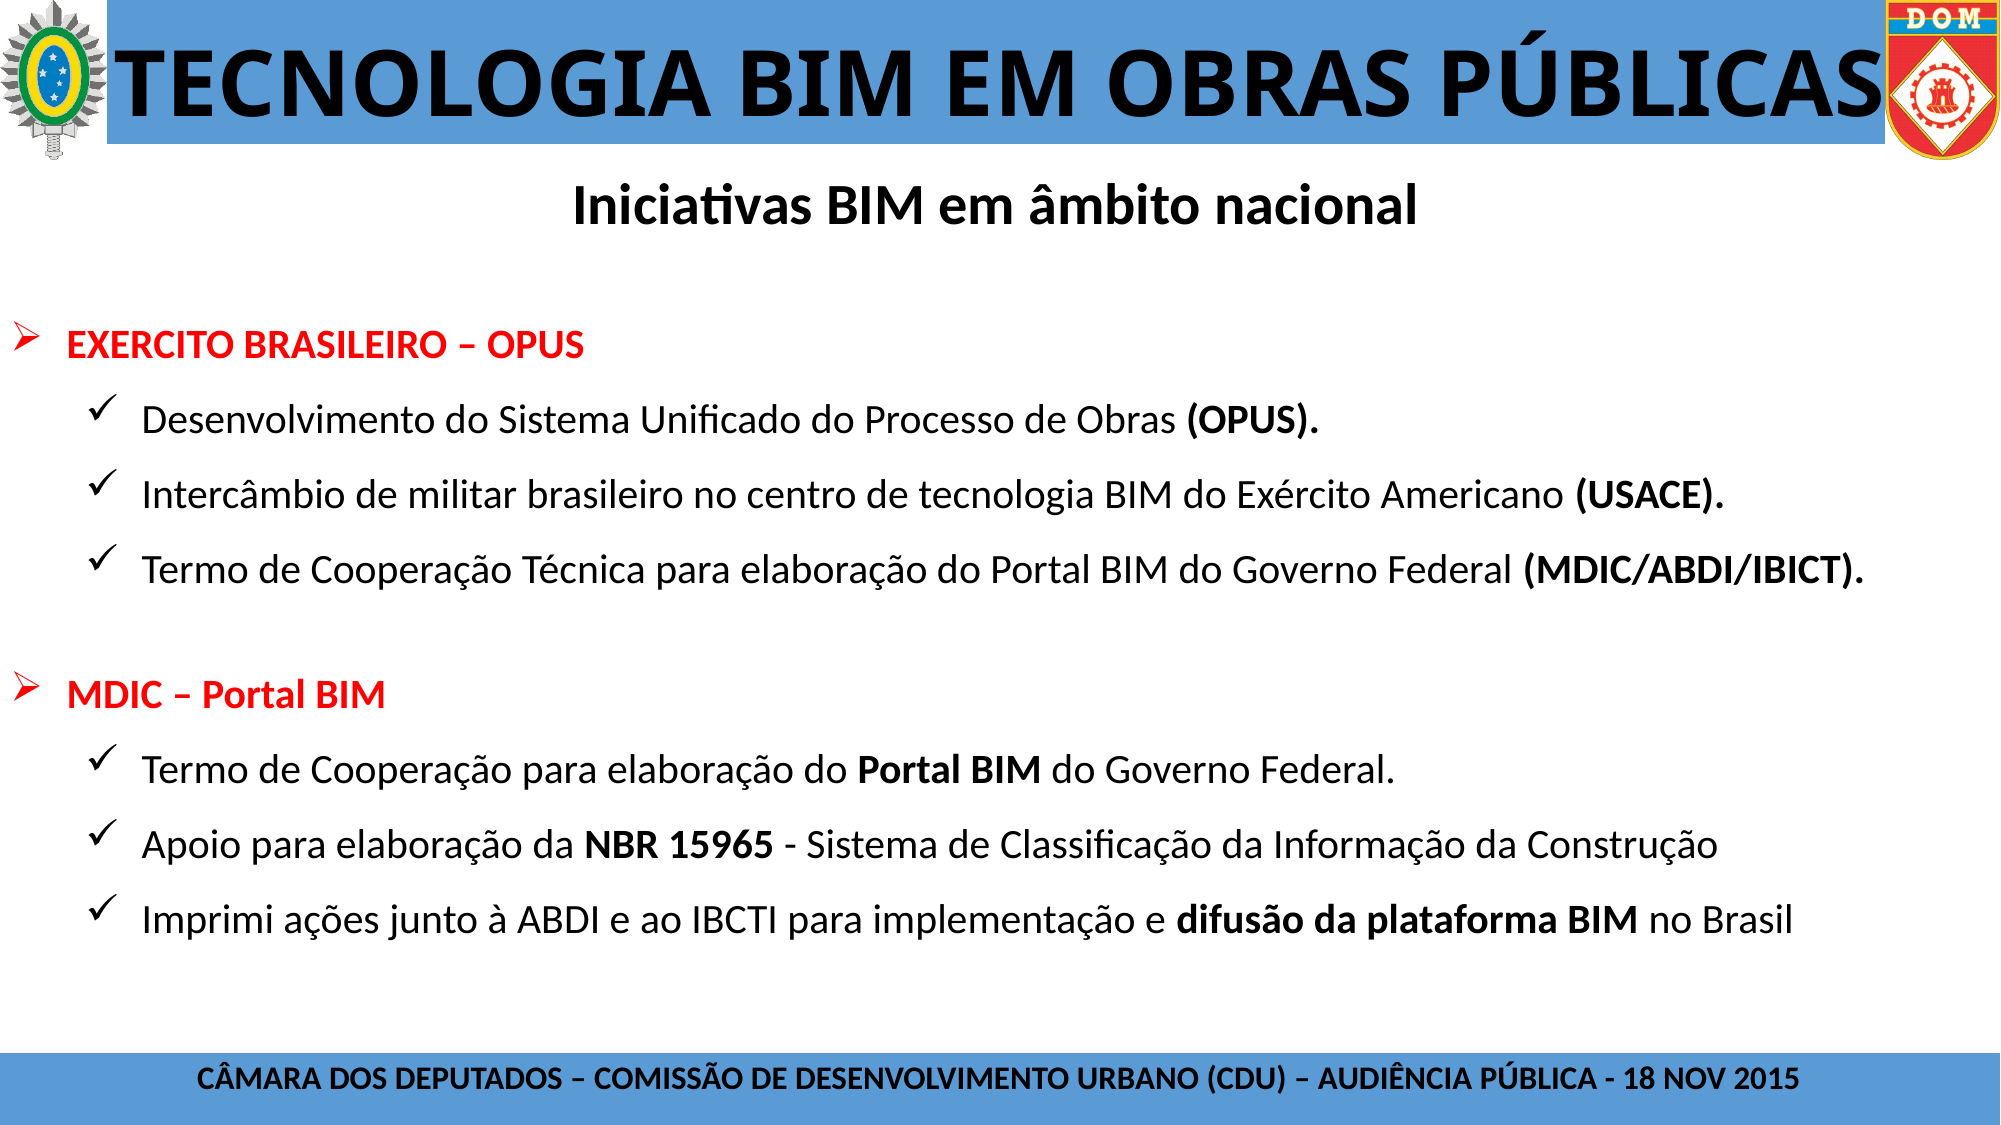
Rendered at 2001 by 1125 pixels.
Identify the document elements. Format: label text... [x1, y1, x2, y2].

text_box Iniciativas BIM em âmbito nacional EXERCITO BRASILEIRO – OPUS Desenvolvimento do Sistema Unificado do Processo de Obras (OPUS). Intercâmbio de militar brasileiro no centro de tecnologia BIM do Exército Americano (USACE). Termo de Cooperação Técnica para elaboração do Portal BIM do Governo Federal (MDIC/ABDI/IBICT). MDIC – Portal BIM Termo de Cooperação para elaboração do Portal BIM do Governo Federal. Apoio para elaboração da NBR 15965 - Sistema de Classificação da Informação da Construção Imprimi ações junto à ABDI e ao IBCTI para implementação e difusão da plataforma BIM no Brasil [0, 159, 1996, 1026]
picture [1885, 0, 2000, 160]
picture [0, 0, 107, 160]
subtitle CÂMARA DOS DEPUTADOS – COMISSÃO DE DESENVOLVIMENTO URBANO (CDU) – AUDIÊNCIA PÚBLICA - 18 NOV 2015 [0, 1053, 2000, 1125]
title TECNOLOGIA BIM EM OBRAS PÚBLICAS [107, 0, 1885, 144]
